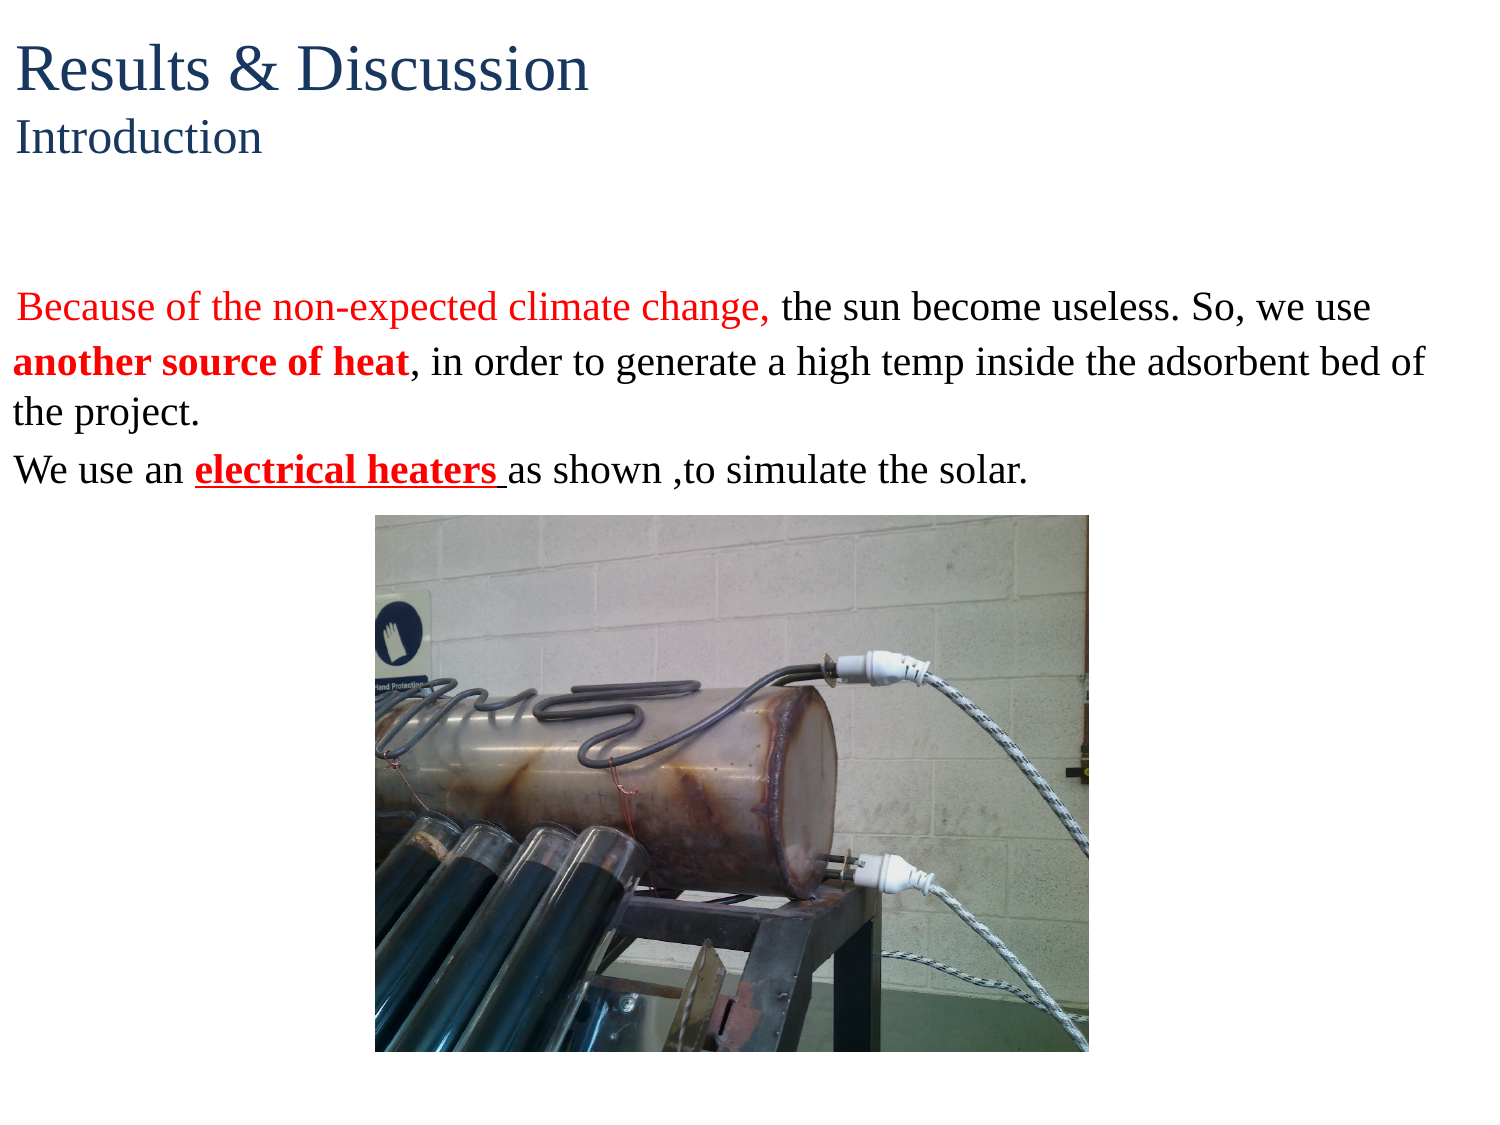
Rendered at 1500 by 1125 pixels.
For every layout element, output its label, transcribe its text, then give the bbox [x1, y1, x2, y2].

title Results & Discussion Introduction [0, 0, 1350, 188]
picture [374, 515, 1090, 1052]
list Because of the non-expected climate change, the sun become useless. So, we use another source of heat, in order to generate a high temp inside the adsorbent bed of the project. We use an electrical heaters as shown ,to simulate the solar. [0, 246, 1500, 989]
